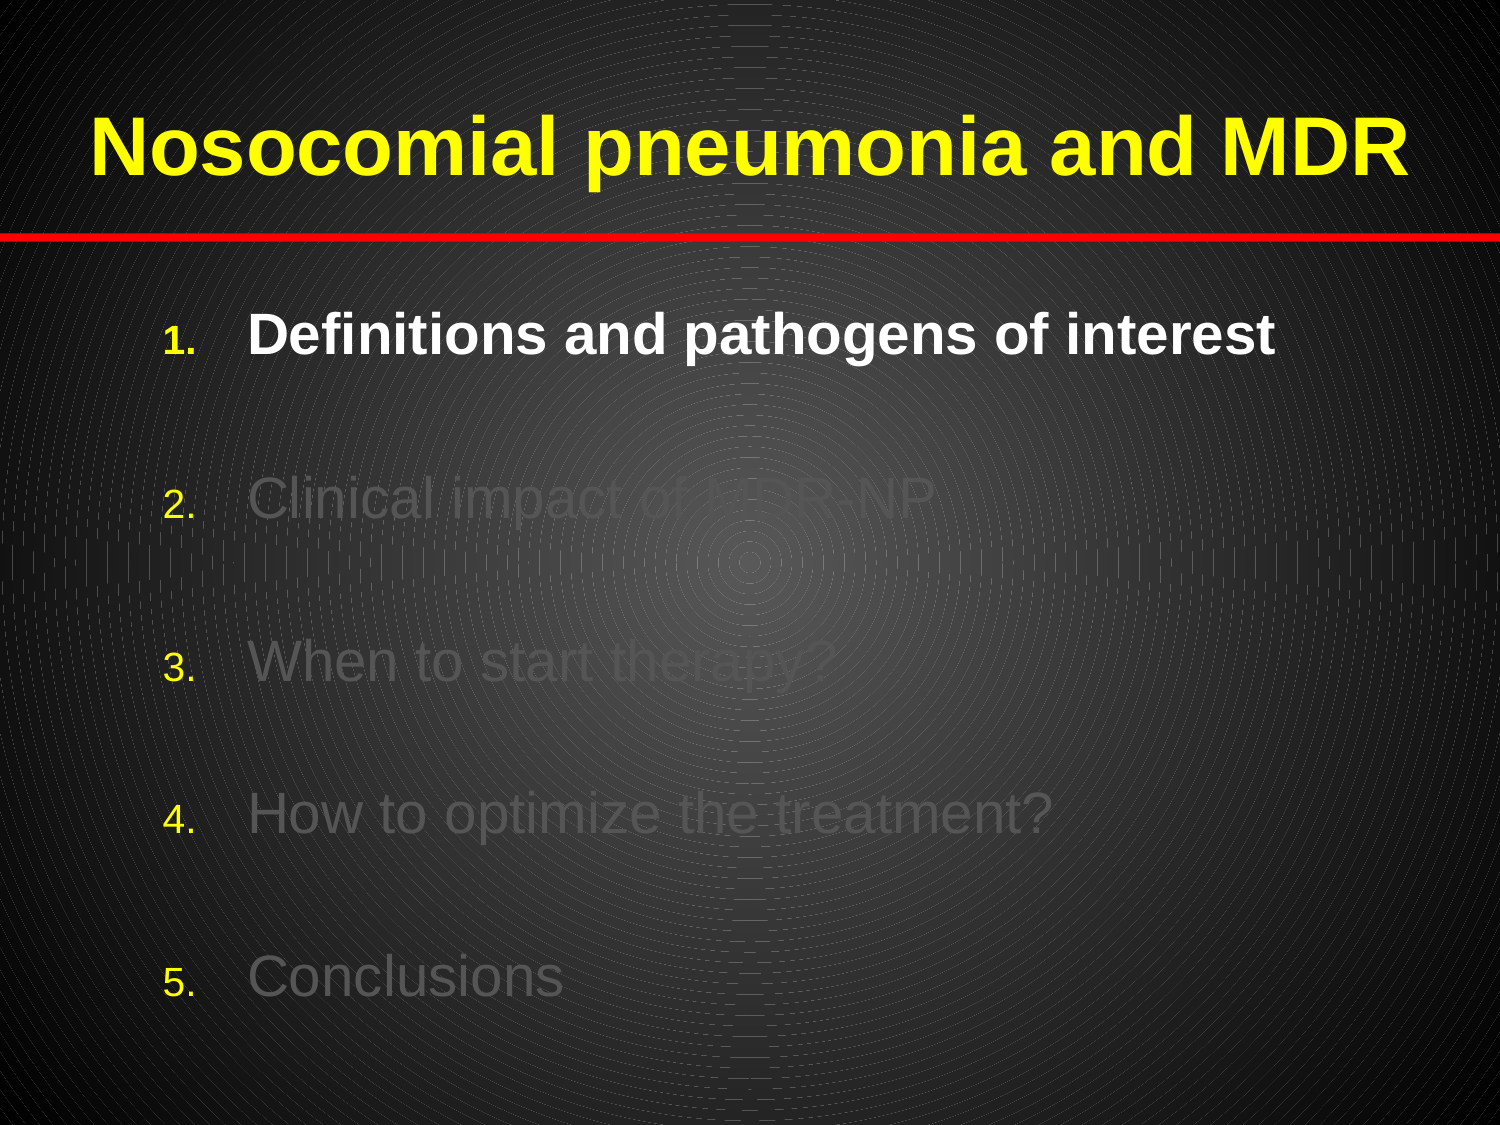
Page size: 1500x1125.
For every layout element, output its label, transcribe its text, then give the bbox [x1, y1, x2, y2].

title Nosocomial pneumonia and MDR [0, 18, 1500, 200]
list Definitions and pathogens of interest Clinical impact of MDR-NP When to start therapy? How to optimize the treatment? Conclusions [147, 289, 1416, 965]
